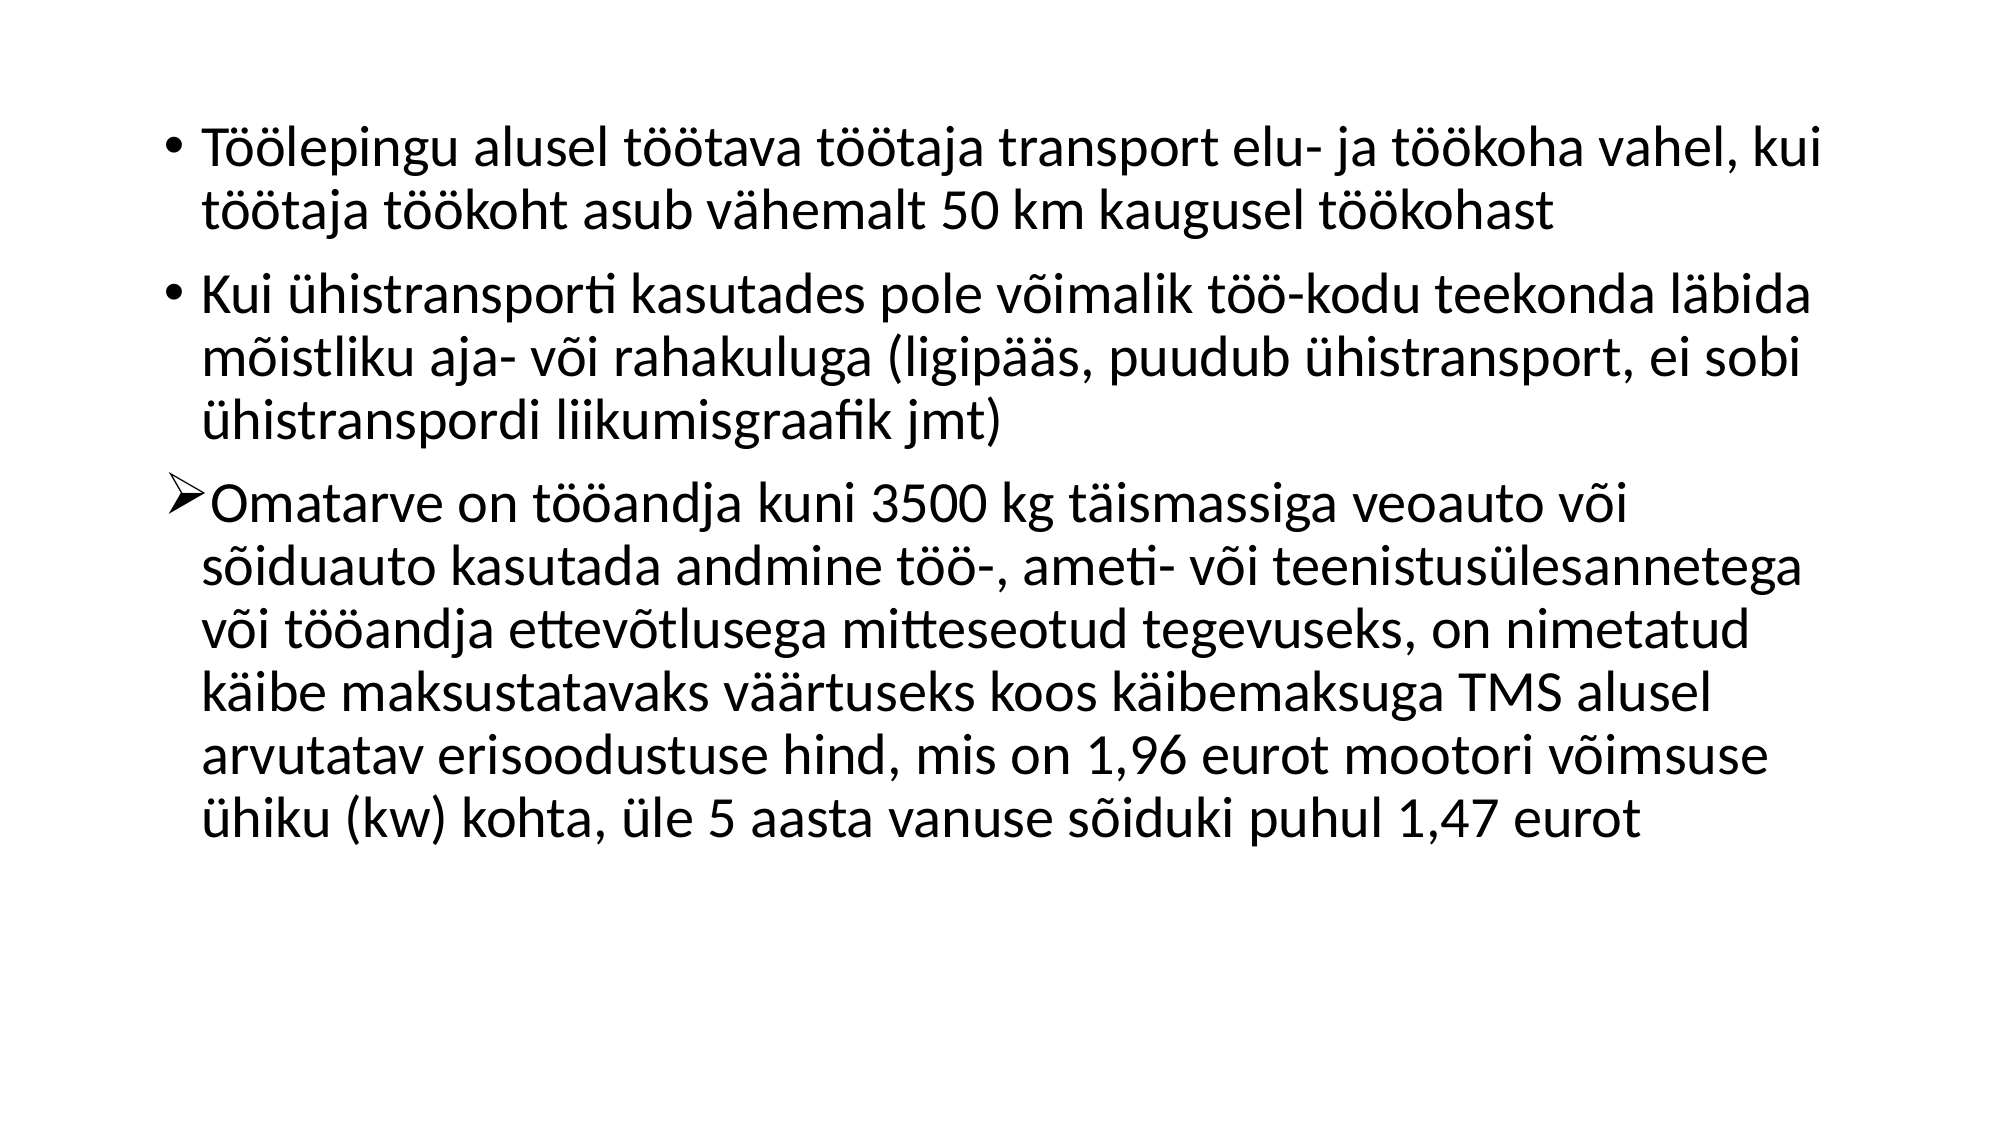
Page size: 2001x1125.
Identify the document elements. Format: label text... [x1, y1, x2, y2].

list Töölepingu alusel töötava töötaja transport elu- ja töökoha vahel, kui töötaja töökoht asub vähemalt 50 km kaugusel töökohast Kui ühistransporti kasutades pole võimalik töö-kodu teekonda läbida mõistliku aja- või rahakuluga (ligipääs, puudub ühistransport, ei sobi ühistranspordi liikumisgraafik jmt) Omatarve on tööandja kuni 3500 kg täismassiga veoauto või sõiduauto kasutada andmine töö-, ameti- või teenistusülesannetega või tööandja ettevõtlusega mitteseotud tegevuseks, on nimetatud käibe maksustatavaks väärtuseks koos käibemaksuga TMS alusel arvutatav erisoodustuse hind, mis on 1,96 eurot mootori võimsuse ühiku (kw) kohta, üle 5 aasta vanuse sõiduki puhul 1,47 eurot [148, 109, 1874, 1012]
